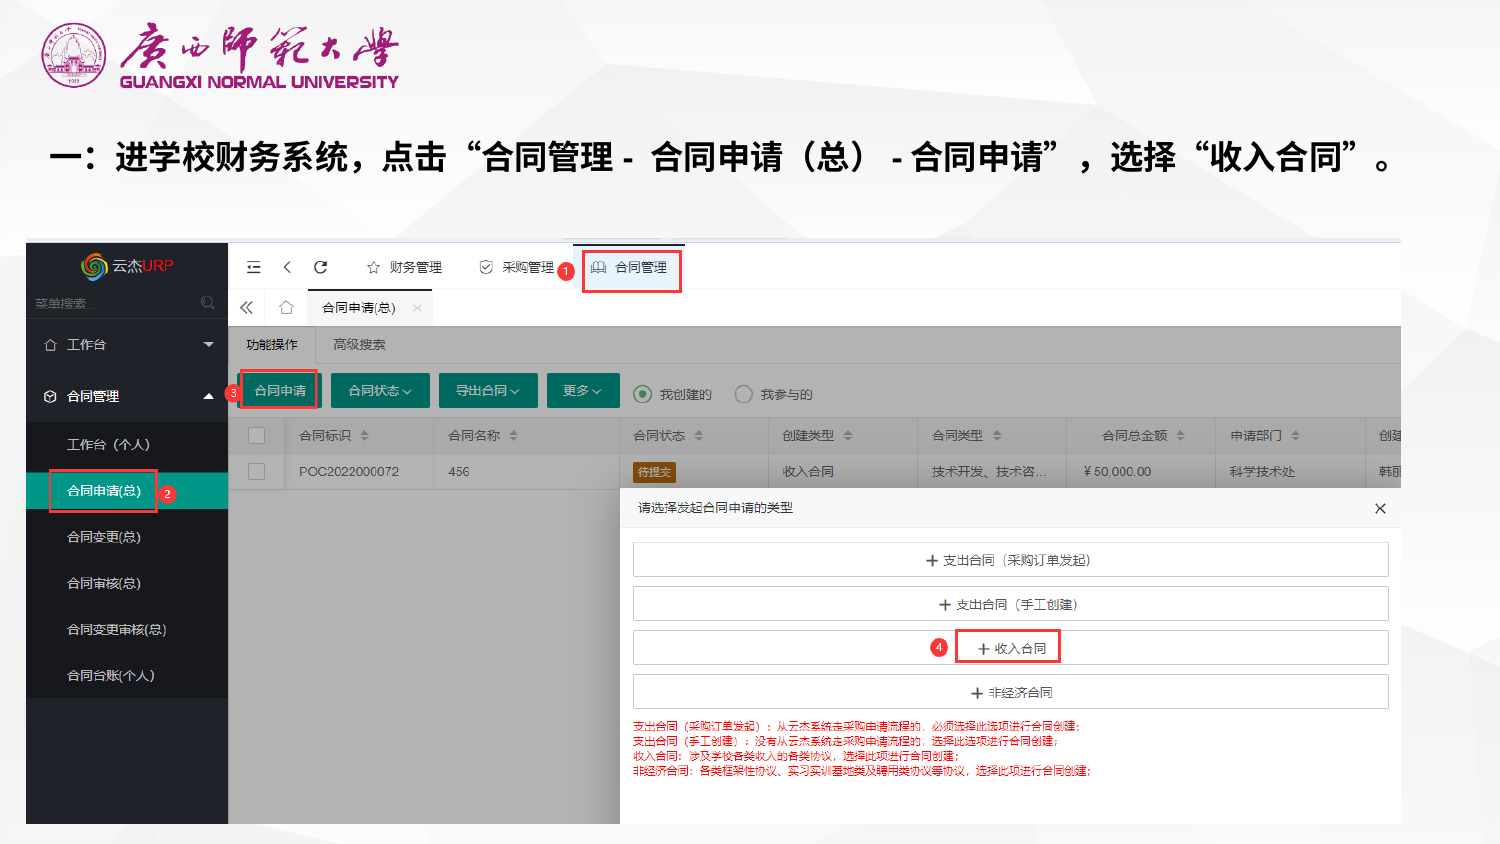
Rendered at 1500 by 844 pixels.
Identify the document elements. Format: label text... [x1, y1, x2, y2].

text_box 一：进学校财务系统，点击“合同管理- 合同申请（总）-合同申请”，选择“收入合同”。 [34, 121, 1393, 184]
picture [0, 0, 1500, 844]
